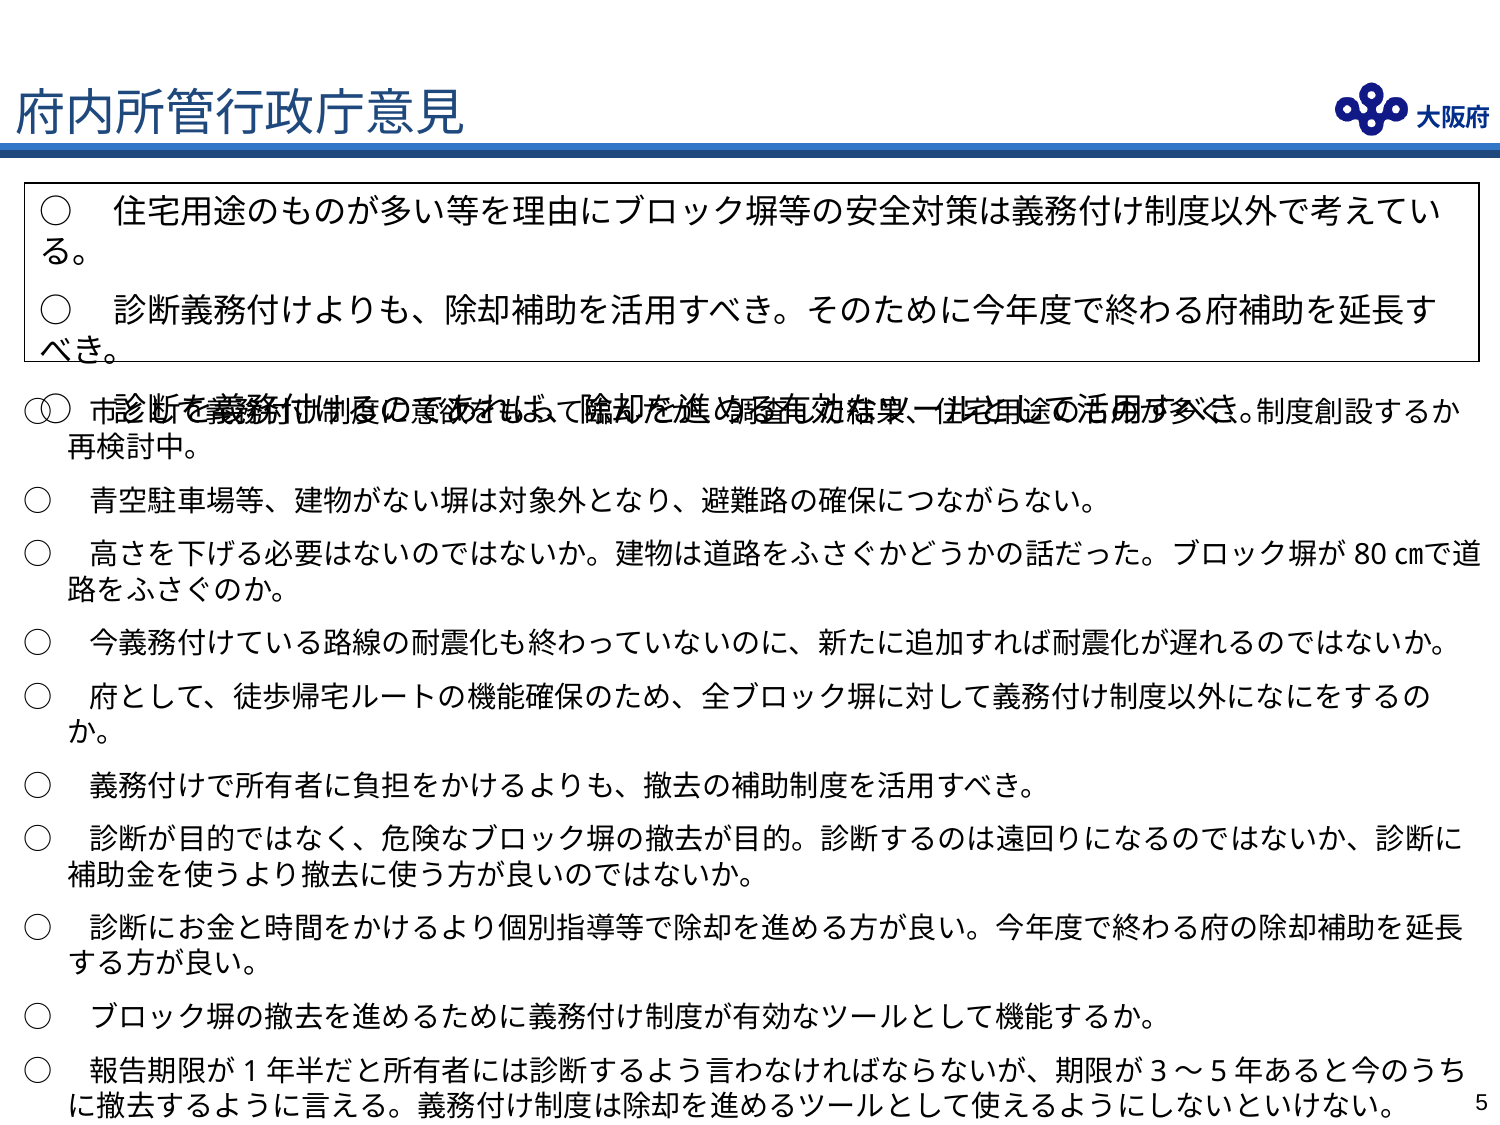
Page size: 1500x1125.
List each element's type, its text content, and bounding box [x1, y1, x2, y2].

list ○ 市として義務付け制度に意欲をもって臨んだが、調査した結果、住宅用途のものが多く、制度創設するか再検討中。 ○ 青空駐車場等、建物がない塀は対象外となり、避難路の確保につながらない。 ○ 高さを下げる必要はないのではないか。建物は道路をふさぐかどうかの話だった。ブロック塀が80㎝で道路をふさぐのか。 ○ 今義務付けている路線の耐震化も終わっていないのに、新たに追加すれば耐震化が遅れるのではないか。 ○ 府として、徒歩帰宅ルートの機能確保のため、全ブロック塀に対して義務付け制度以外になにをするのか。 ○ 義務付けで所有者に負担をかけるよりも、撤去の補助制度を活用すべき。 ○ 診断が目的ではなく、危険なブロック塀の撤去が目的。診断するのは遠回りになるのではないか、診断に補助金を使うより撤去に使う方が良いのではないか。 ○ 診断にお金と時間をかけるより個別指導等で除却を進める方が良い。今年度で終わる府の除却補助を延長する方が良い。 ○ ブロック塀の撤去を進めるために義務付け制度が有効なツールとして機能するか。 ○ 報告期限が1年半だと所有者には診断するよう言わなければならないが、期限が3～5年あると今のうちに撤去するように言える。義務付け制度は除却を進めるツールとして使えるようにしないといけない。 ○ 義務付け対象は補助額の上限を上げる、補助金を拡充して報告期限前に撤去してもらう等、補助拡充のテコとして活用できるのであればよい。 [9, 385, 1500, 1123]
slide_number 4 [1149, 1077, 1500, 1125]
title 府内所管行政庁意見 [0, 77, 1152, 144]
text_box ○ 住宅用途のものが多い等を理由にブロック塀等の安全対策は義務付け制度以外で考えている。 ○ 診断義務付けよりも、除却補助を活用すべき。そのために今年度で終わる府補助を延長すべき。 ○ 診断を義務付けるのであれば、除却を進める有効なツールとして活用すべき。 [24, 183, 1480, 362]
picture [1330, 82, 1411, 142]
